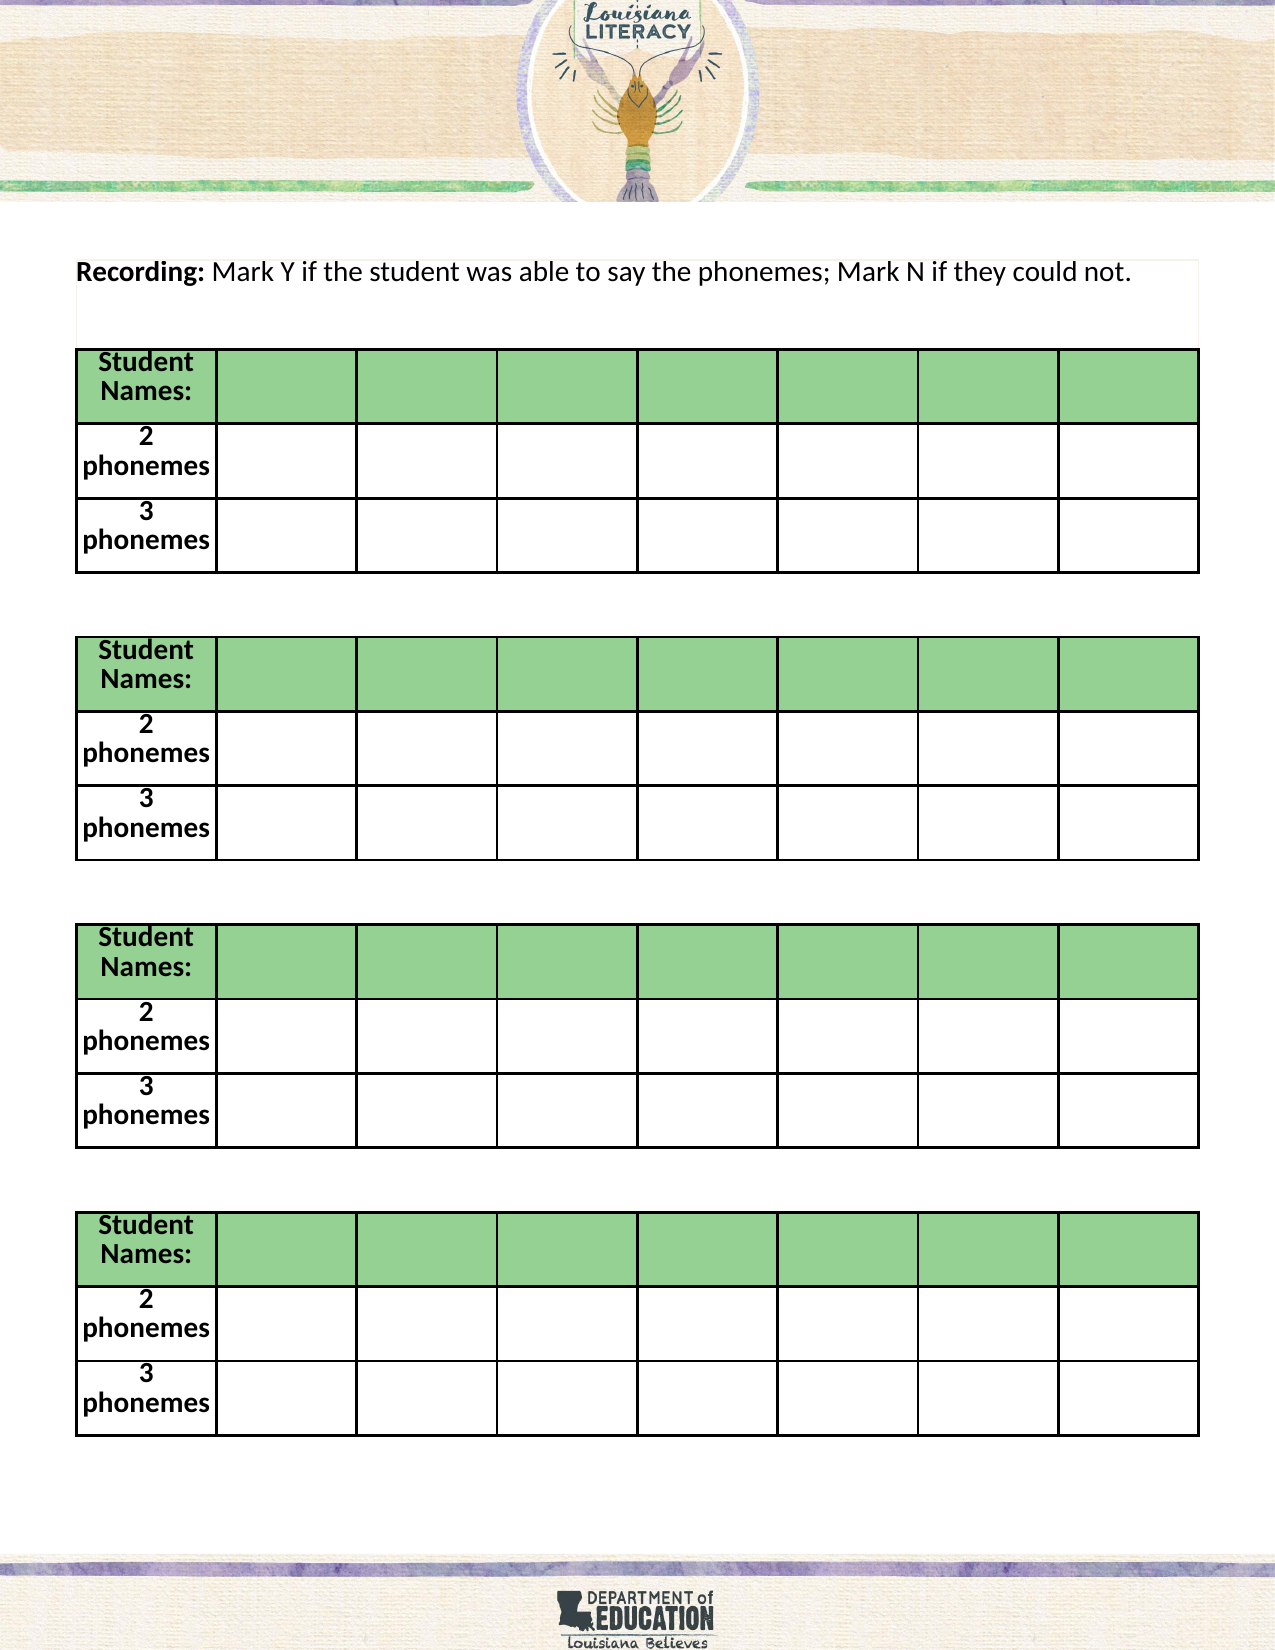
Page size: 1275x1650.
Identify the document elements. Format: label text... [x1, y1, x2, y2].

table_header [919, 351, 1057, 422]
table_header [779, 638, 917, 710]
table_cell [218, 1362, 355, 1434]
table_header [1060, 1214, 1197, 1285]
table_cell [779, 1288, 917, 1360]
table_header [498, 926, 636, 998]
table_cell [498, 787, 636, 859]
table_header Recording: Mark Y if the student was able to say the phonemes; Mark N if they could not. [77, 261, 1198, 348]
table_header [639, 351, 776, 422]
table_header [218, 926, 355, 998]
table_cell [218, 1075, 355, 1146]
table_header [919, 926, 1057, 998]
table_cell [919, 500, 1057, 571]
table_cell [1060, 425, 1197, 497]
table_cell [779, 713, 917, 784]
table_header Student Names: [78, 926, 215, 998]
picture [0, 1553, 1275, 1650]
table_cell [639, 713, 776, 784]
table_cell 3 phonemes [78, 1075, 215, 1146]
table_header [358, 926, 496, 998]
table_cell [218, 500, 355, 571]
table_cell [1060, 1000, 1197, 1072]
table_cell [919, 787, 1057, 859]
table_cell [779, 500, 917, 571]
table_cell 3 phonemes [78, 787, 215, 859]
table_cell [779, 1362, 917, 1434]
table_cell [218, 713, 355, 784]
table_cell [358, 500, 496, 571]
table_cell [498, 713, 636, 784]
table_cell [218, 425, 355, 497]
table_cell 2 phonemes [78, 425, 215, 497]
table_cell [218, 1000, 355, 1072]
table_cell [639, 500, 776, 571]
table_cell [779, 1000, 917, 1072]
table_header [639, 926, 776, 998]
table_cell [1060, 787, 1197, 859]
table_cell 3 phonemes [78, 500, 215, 571]
table_cell [639, 1000, 776, 1072]
table_cell [779, 425, 917, 497]
table_header [218, 351, 355, 422]
picture [0, 0, 1275, 202]
table_cell [1060, 1288, 1197, 1360]
table_cell [779, 787, 917, 859]
table_cell [639, 787, 776, 859]
table_cell [919, 1075, 1057, 1146]
table_cell [1060, 713, 1197, 784]
table_cell [1060, 500, 1197, 571]
table_header [358, 638, 496, 710]
table_header [358, 1214, 496, 1285]
table_header [498, 351, 636, 422]
table_cell [498, 1000, 636, 1072]
table_cell [498, 425, 636, 497]
table_cell [919, 1288, 1057, 1360]
table_header [919, 638, 1057, 710]
table_cell [358, 1000, 496, 1072]
table_header Student Names: [78, 351, 215, 422]
table_cell [358, 1075, 496, 1146]
table_cell [639, 1362, 776, 1434]
table_cell [919, 425, 1057, 497]
table_cell [1060, 1075, 1197, 1146]
table_cell [919, 713, 1057, 784]
table_cell [639, 1288, 776, 1360]
table_cell [498, 500, 636, 571]
table_cell [498, 1362, 636, 1434]
table_cell [358, 713, 496, 784]
table_header [779, 926, 917, 998]
table_cell [498, 1288, 636, 1360]
table_cell [639, 425, 776, 497]
table_cell [358, 425, 496, 497]
table_cell [498, 1075, 636, 1146]
table_header [639, 1214, 776, 1285]
table_cell 2 phonemes [78, 1000, 215, 1072]
table_header [218, 1214, 355, 1285]
table_cell 3 phonemes [78, 1362, 215, 1434]
table_header [1060, 638, 1197, 710]
table_cell 2 phonemes [78, 713, 215, 784]
table_header [498, 1214, 636, 1285]
table_header Student Names: [78, 1214, 215, 1285]
table_header [639, 638, 776, 710]
table_cell [218, 787, 355, 859]
table_cell 2 phonemes [78, 1288, 215, 1360]
table_header [218, 638, 355, 710]
table_header [498, 638, 636, 710]
table_header [779, 1214, 917, 1285]
table_header [1060, 351, 1197, 422]
table_cell [358, 1288, 496, 1360]
table_header [1060, 926, 1197, 998]
table_header [919, 1214, 1057, 1285]
table_cell [779, 1075, 917, 1146]
table_header [779, 351, 917, 422]
table_cell [919, 1000, 1057, 1072]
table_cell [1060, 1362, 1197, 1434]
table_cell [358, 787, 496, 859]
table_cell [358, 1362, 496, 1434]
table_header Student Names: [78, 638, 215, 710]
table_cell [218, 1288, 355, 1360]
table_header [358, 351, 496, 422]
table_cell [639, 1075, 776, 1146]
table_cell [919, 1362, 1057, 1434]
